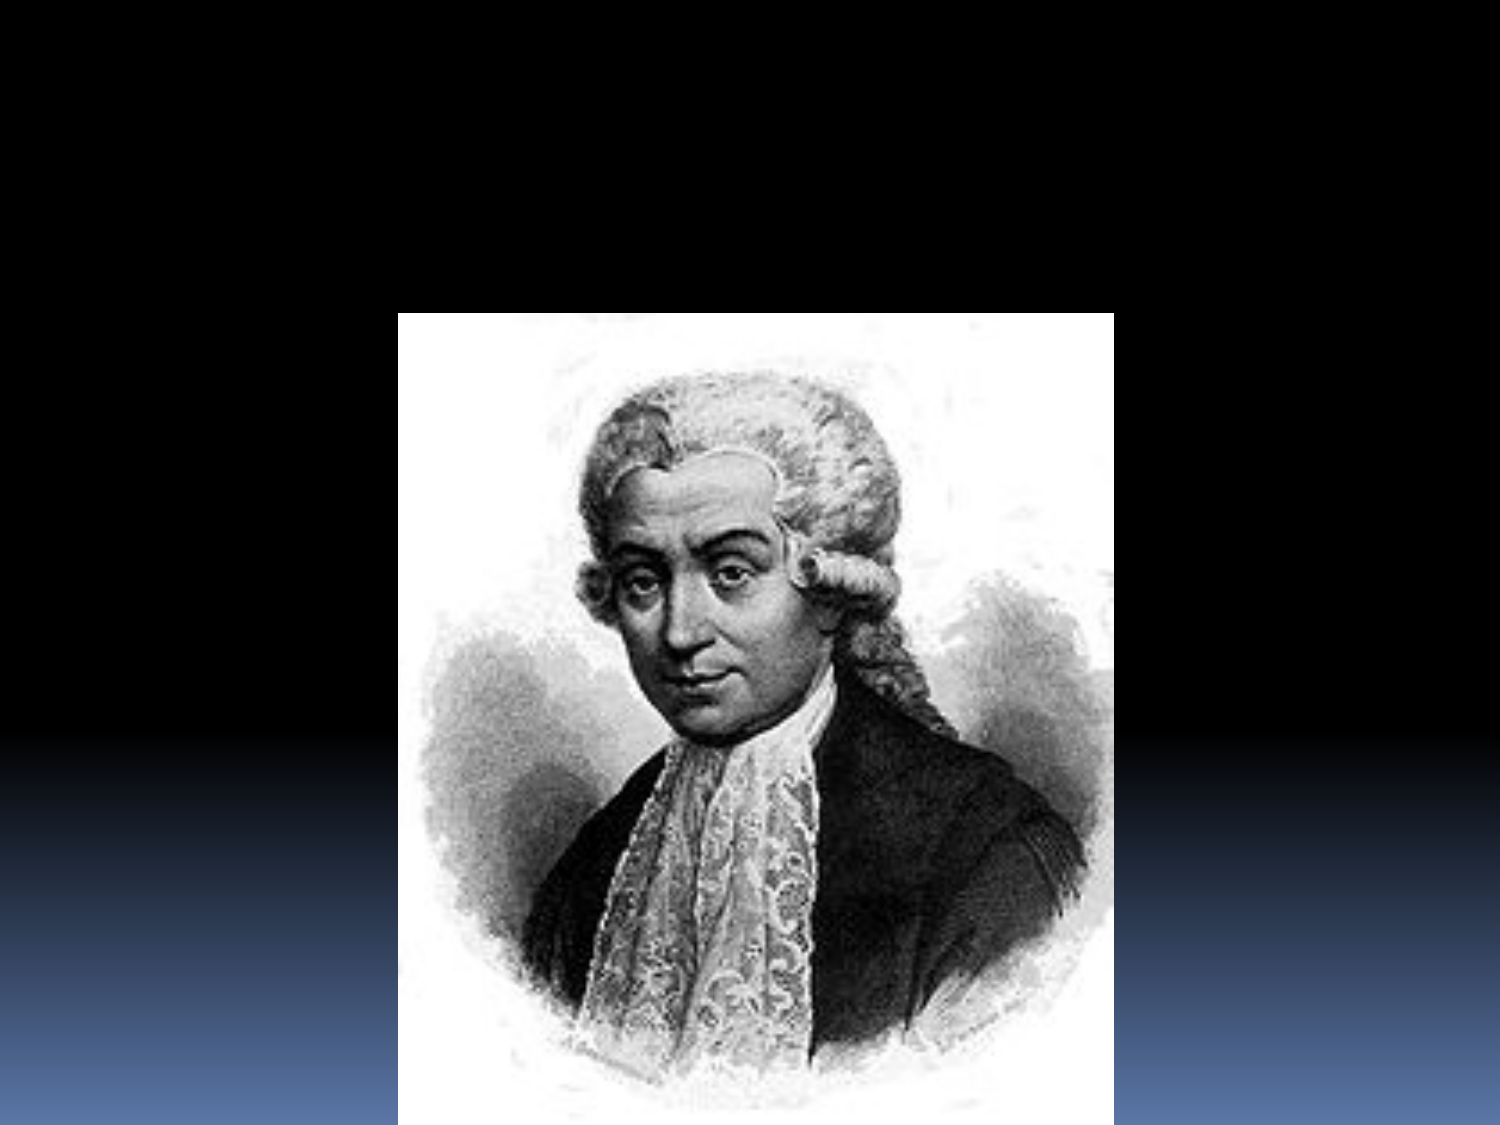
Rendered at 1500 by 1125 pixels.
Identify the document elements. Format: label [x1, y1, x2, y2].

picture [397, 313, 1114, 1125]
